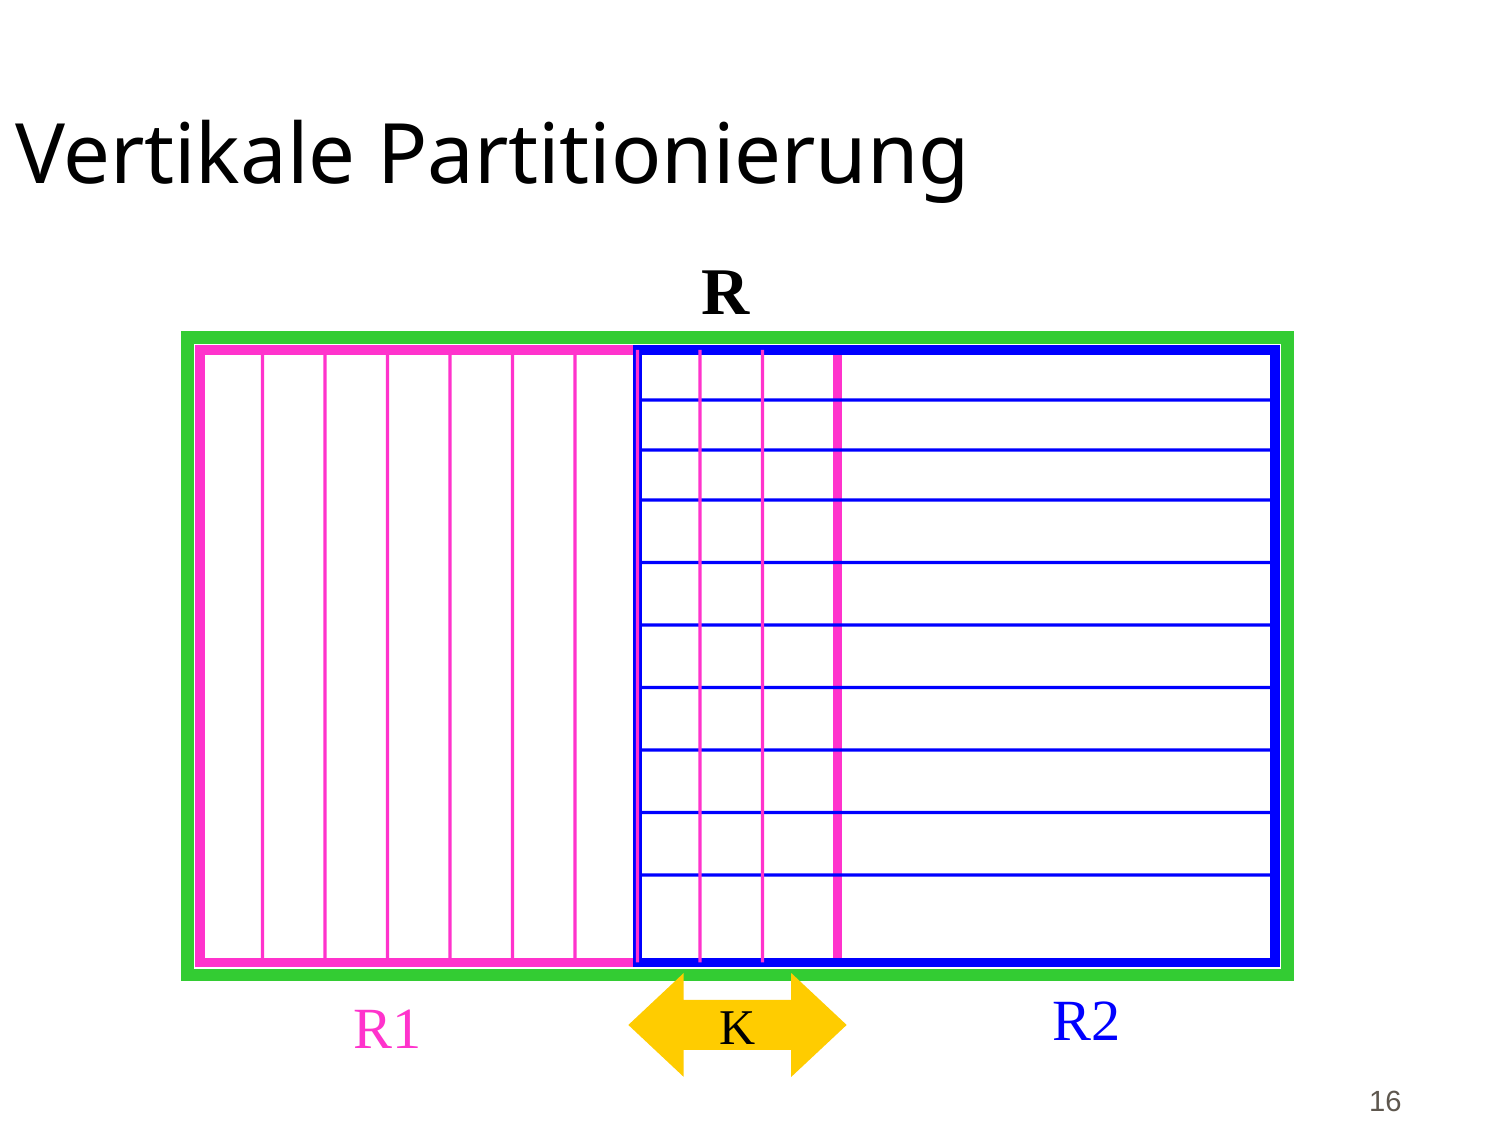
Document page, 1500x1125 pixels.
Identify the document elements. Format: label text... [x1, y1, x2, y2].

text_box [763, 688, 1275, 750]
text_box [700, 400, 762, 450]
text_box [513, 349, 637, 963]
text_box [638, 875, 700, 963]
text_box [638, 751, 700, 812]
text_box [700, 349, 762, 399]
text_box [700, 451, 762, 499]
text_box K [637, 987, 838, 1063]
text_box [763, 813, 1275, 963]
text_box [701, 563, 762, 624]
text_box [451, 349, 512, 963]
text_box R1 [338, 982, 437, 1068]
text_box [263, 349, 387, 963]
text_box [638, 349, 699, 399]
text_box [701, 688, 762, 750]
text_box [638, 625, 700, 687]
text_box [638, 688, 700, 750]
text_box [638, 813, 700, 874]
text_box [701, 625, 762, 687]
text_box [763, 751, 1275, 812]
text_box [701, 751, 762, 812]
text_box [701, 813, 762, 874]
text_box [388, 349, 450, 963]
text_box [763, 451, 1275, 562]
text_box R [686, 240, 765, 335]
text_box [638, 563, 700, 624]
text_box [763, 563, 1275, 687]
text_box [763, 349, 1275, 450]
slide_number 16 [1269, 1049, 1417, 1125]
text_box [638, 400, 699, 450]
text_box [187, 337, 1288, 975]
text_box [701, 875, 762, 963]
text_box [200, 349, 262, 963]
text_box R2 [1037, 975, 1136, 1060]
title Vertikale Partitionierung [0, 0, 1500, 209]
text_box [638, 451, 699, 499]
text_box [638, 500, 762, 562]
